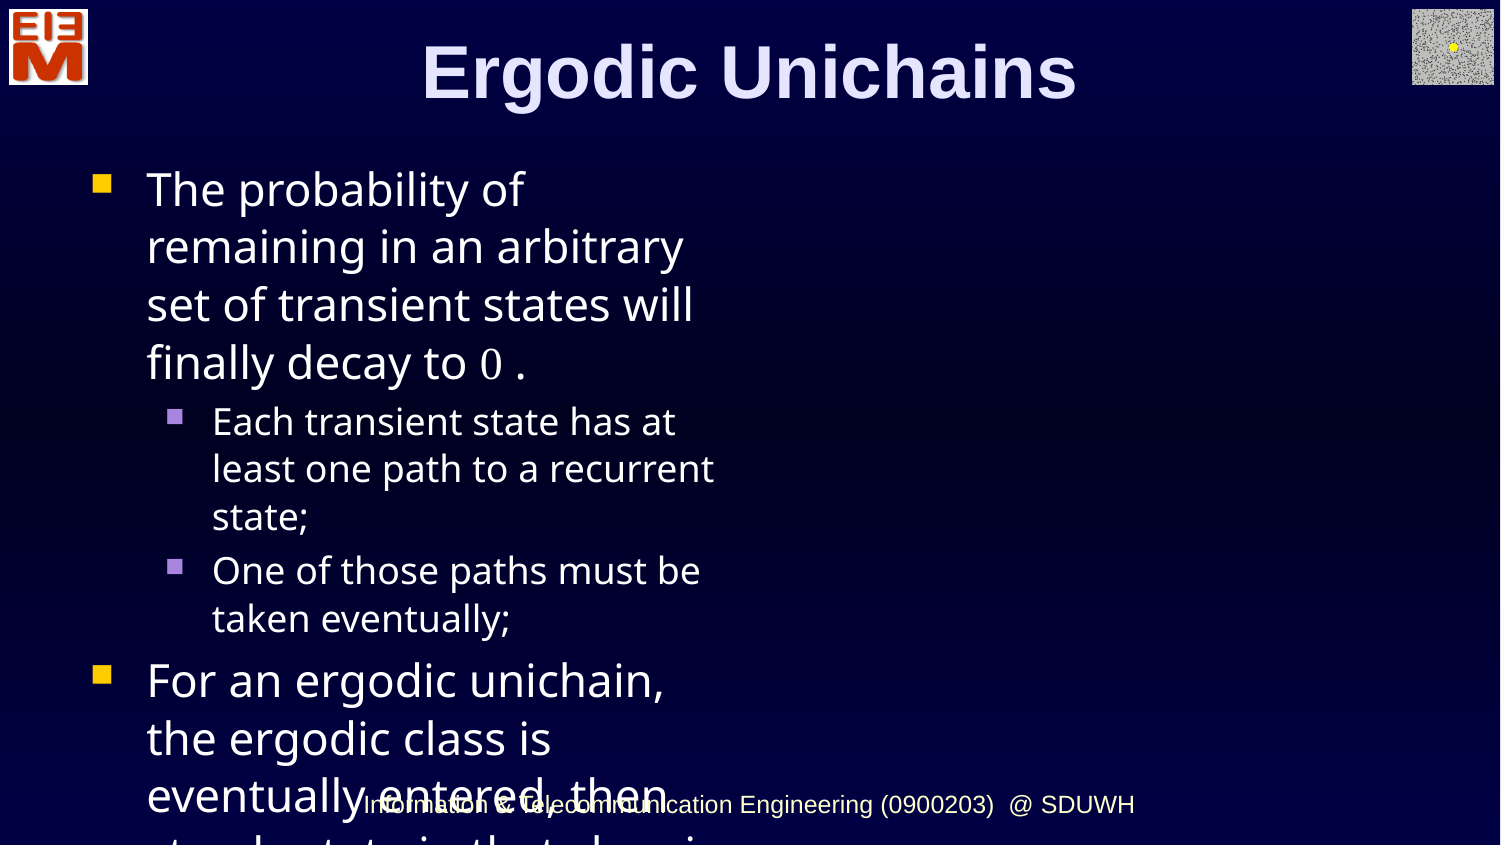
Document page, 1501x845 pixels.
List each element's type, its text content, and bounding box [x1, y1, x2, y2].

picture [1412, 9, 1494, 85]
text_box Information & Telecommunication Engineering (0900203) @ SDUWH [312, 788, 1188, 826]
title Ergodic Unichains [75, 12, 1425, 125]
picture [9, 9, 88, 85]
list The probability of remaining in an arbitrary set of transient states will finally decay to 0 . Each transient state has at least one path to a recurrent state; One of those paths must be taken eventually; For an ergodic unichain, the ergodic class is eventually entered, then steady state in that class is reached. For every state j, limnmaxiPij;n= limnminiPij;n =j πj = 0 for each transient state, while πj > 0 for each recurrent state. [75, 150, 738, 845]
